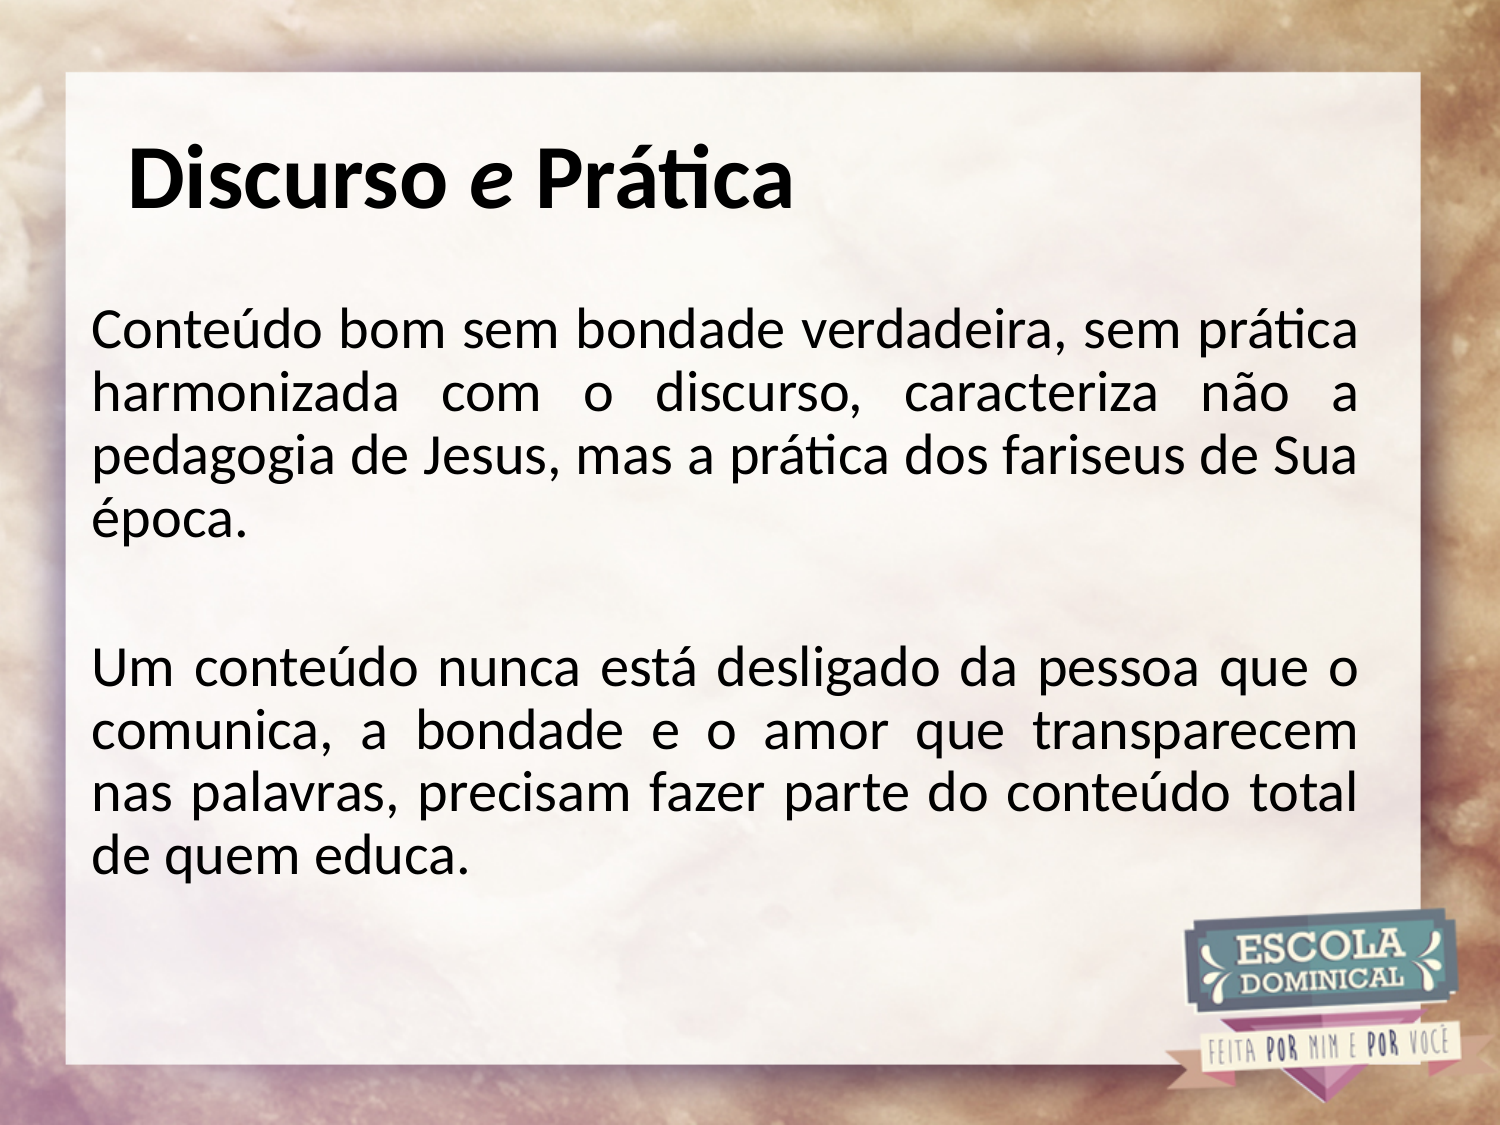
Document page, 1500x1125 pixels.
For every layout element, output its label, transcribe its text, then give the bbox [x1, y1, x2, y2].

title Discurso e Prática [111, 89, 1454, 253]
list Conteúdo bom sem bondade verdadeira, sem prática harmonizada com o discurso, caracteriza não a pedagogia de Jesus, mas a prática dos fariseus de Sua época. Um conteúdo nunca está desligado da pessoa que o comunica, a bondade e o amor que transparecem nas palavras, precisam fazer parte do conteúdo total de quem educa. [76, 290, 1376, 976]
picture [0, 0, 1500, 1125]
